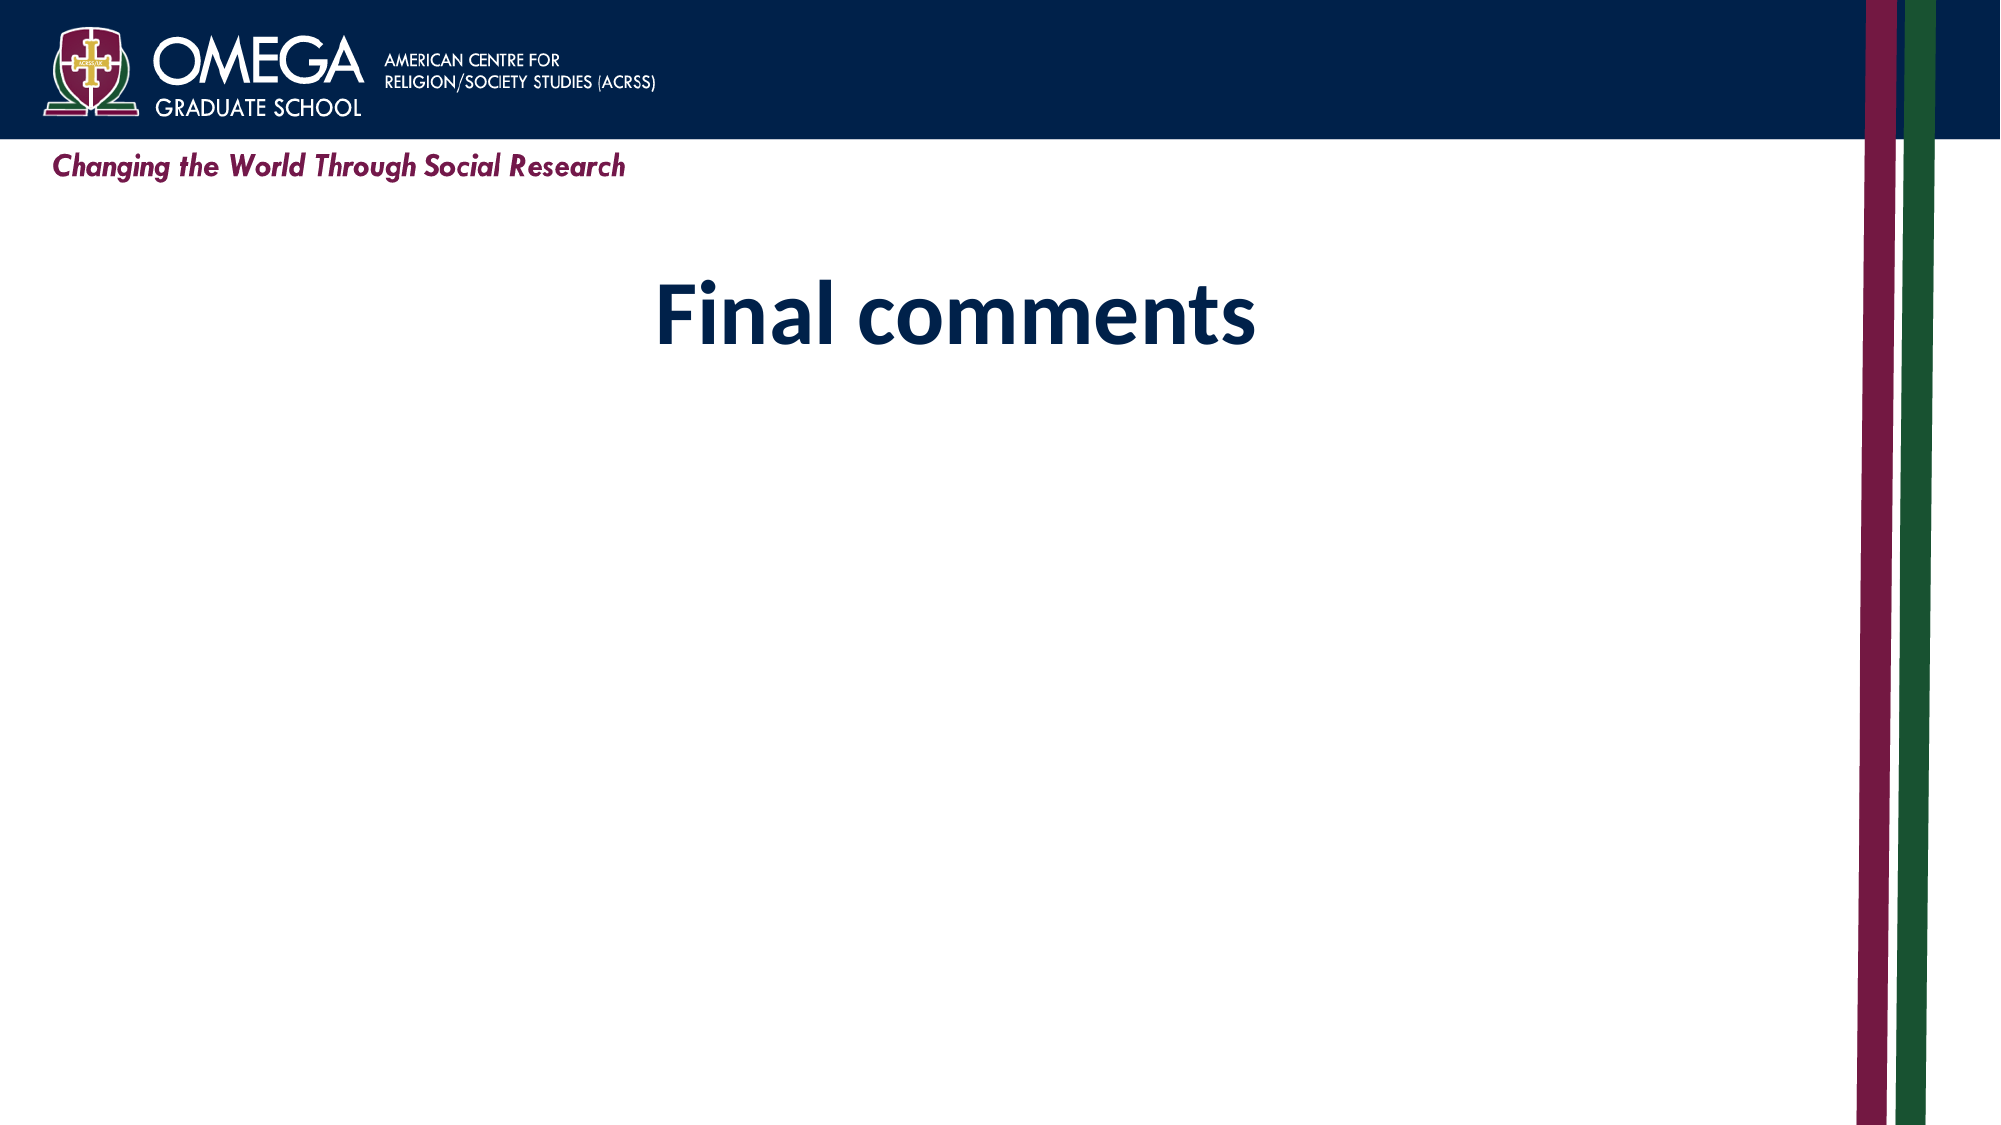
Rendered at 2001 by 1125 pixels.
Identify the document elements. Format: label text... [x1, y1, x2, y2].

title Final comments [70, 246, 1843, 383]
picture [0, 0, 2000, 1125]
